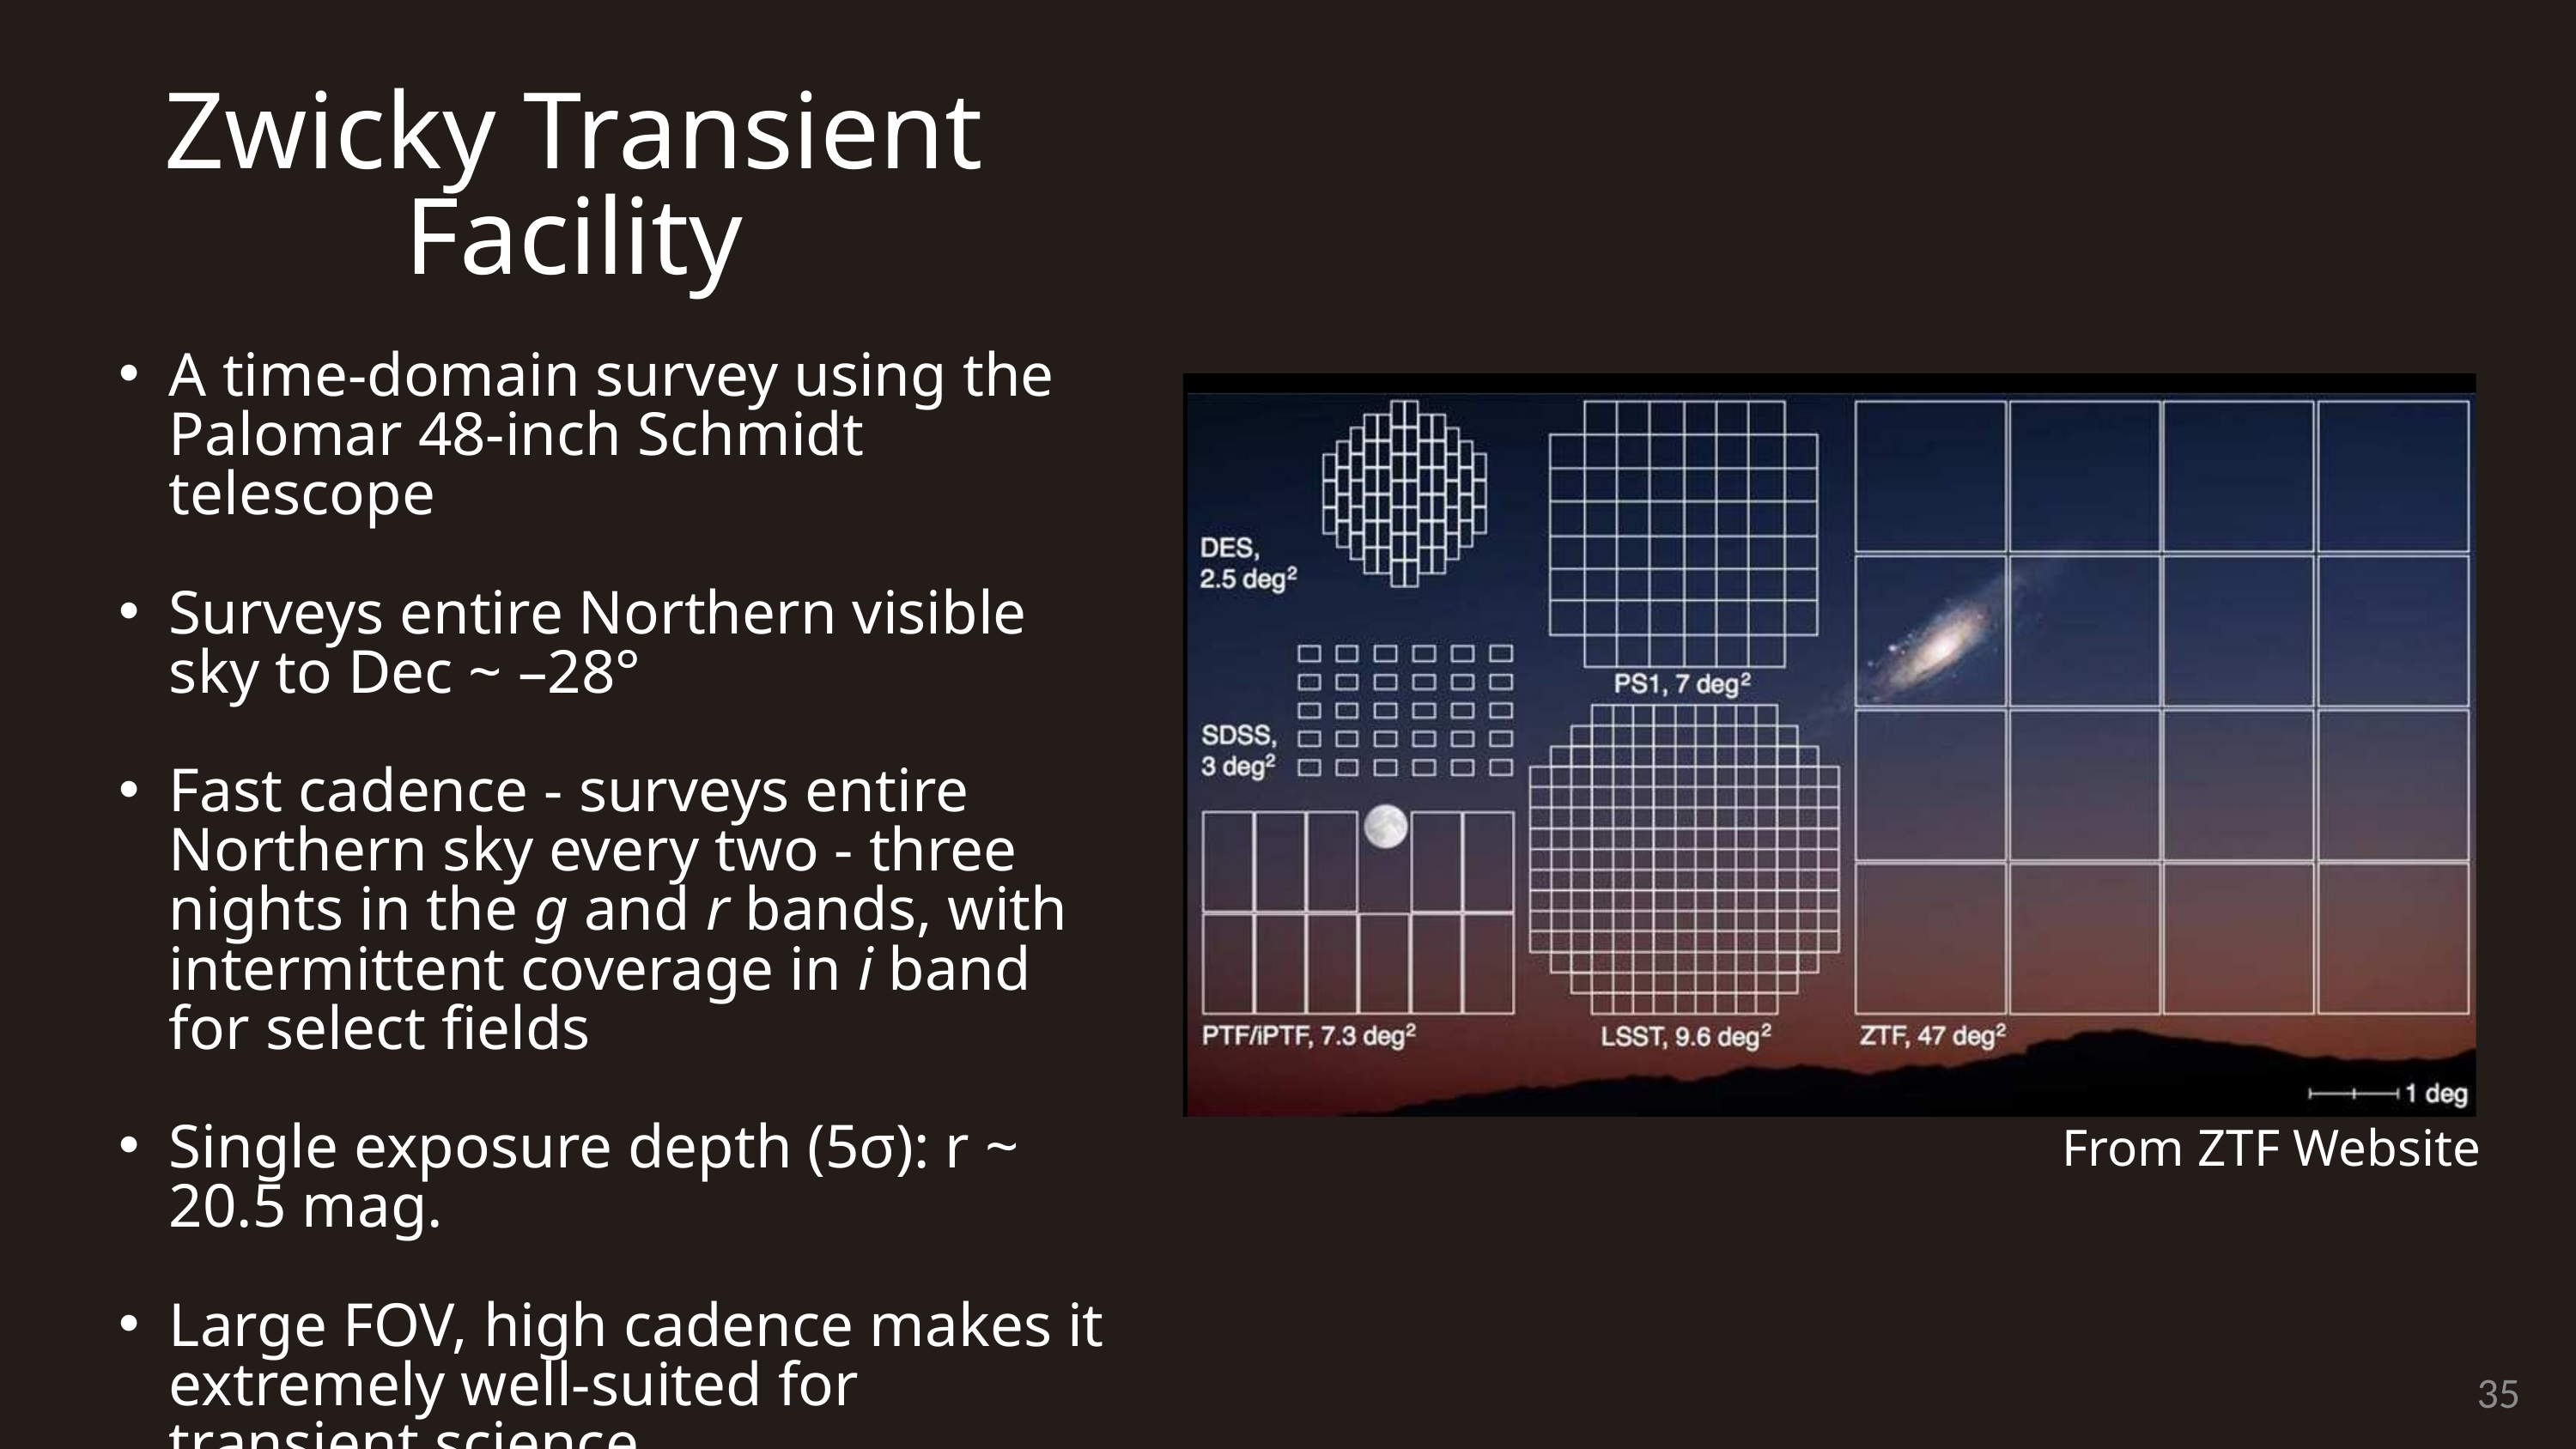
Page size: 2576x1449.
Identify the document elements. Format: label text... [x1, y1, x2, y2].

text_box A time-domain survey using the Palomar 48-inch Schmidt telescope Surveys entire Northern visible sky to Dec ~ –28° Fast cadence - surveys entire Northern sky every two - three nights in the g and r bands, with intermittent coverage in i band for select fields Single exposure depth (5σ): r ~ 20.5 mag. Large FOV, high cadence makes it extremely well-suited for transient science [68, 349, 1106, 1449]
text_box Zwicky Transient Facility [42, 84, 1106, 295]
text_box 35 [2233, 1365, 2533, 1417]
text_box From ZTF Website [1942, 1117, 2576, 1177]
text_box [1182, 373, 2476, 1118]
